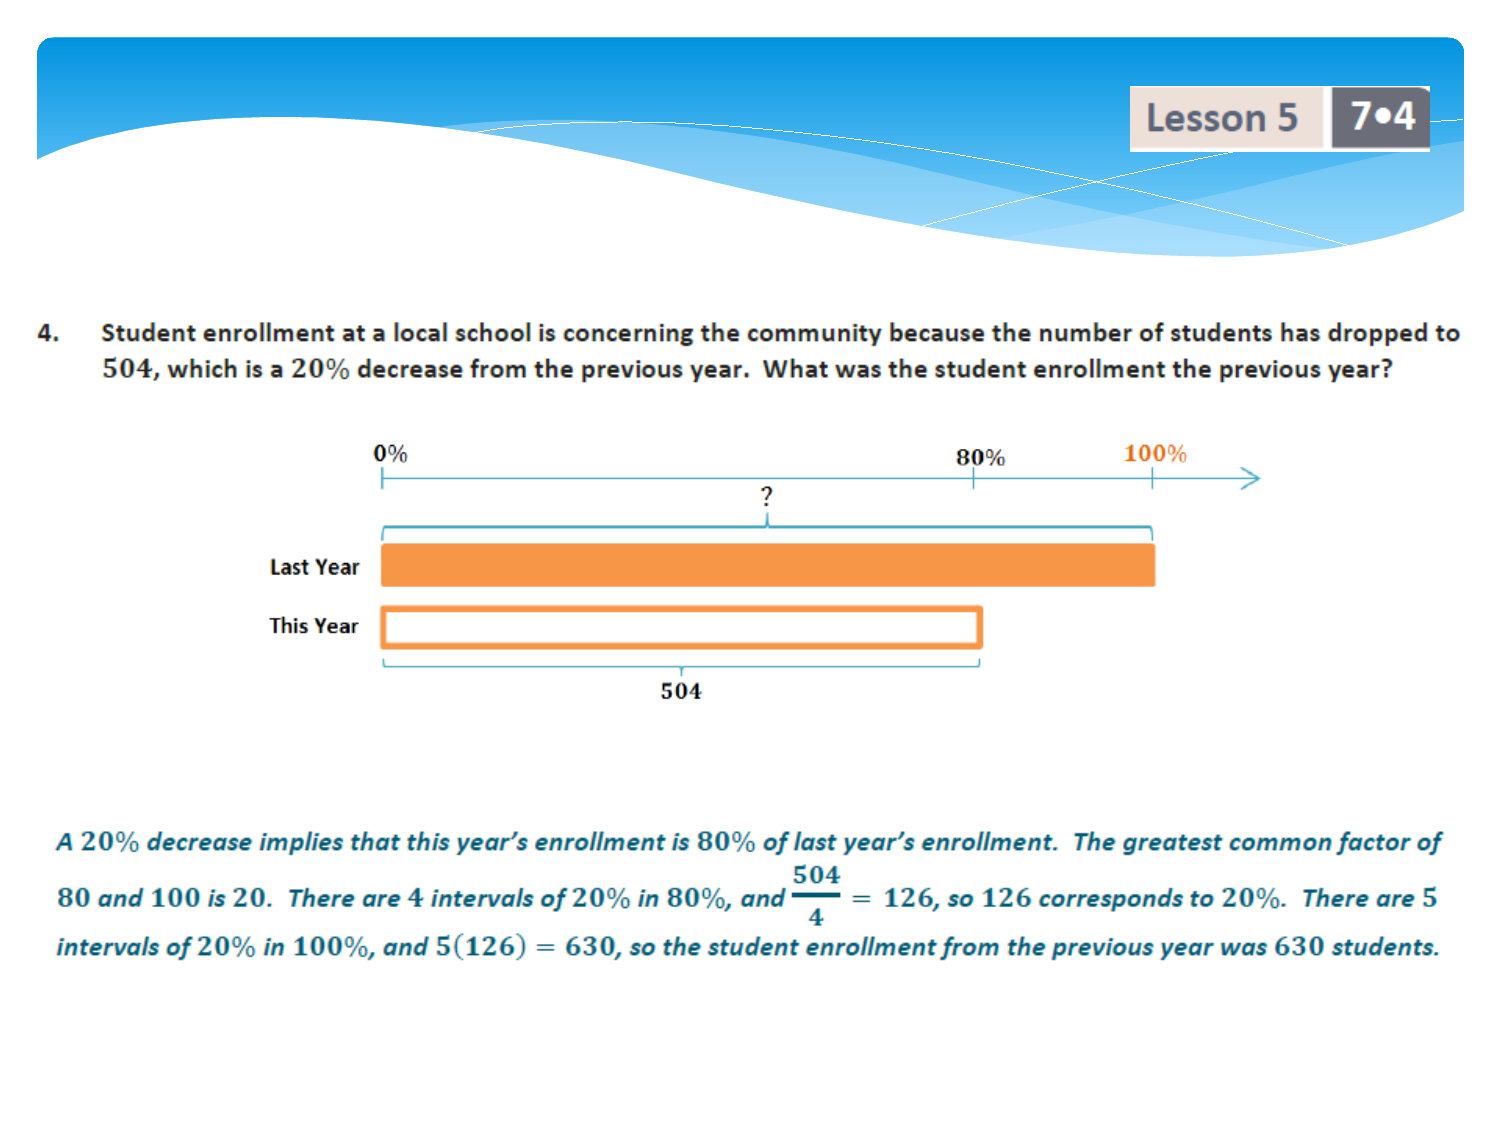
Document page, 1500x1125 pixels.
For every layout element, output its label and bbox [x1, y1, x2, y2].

picture [1130, 85, 1430, 152]
picture [32, 812, 1460, 976]
picture [192, 433, 1281, 723]
picture [32, 299, 1480, 404]
